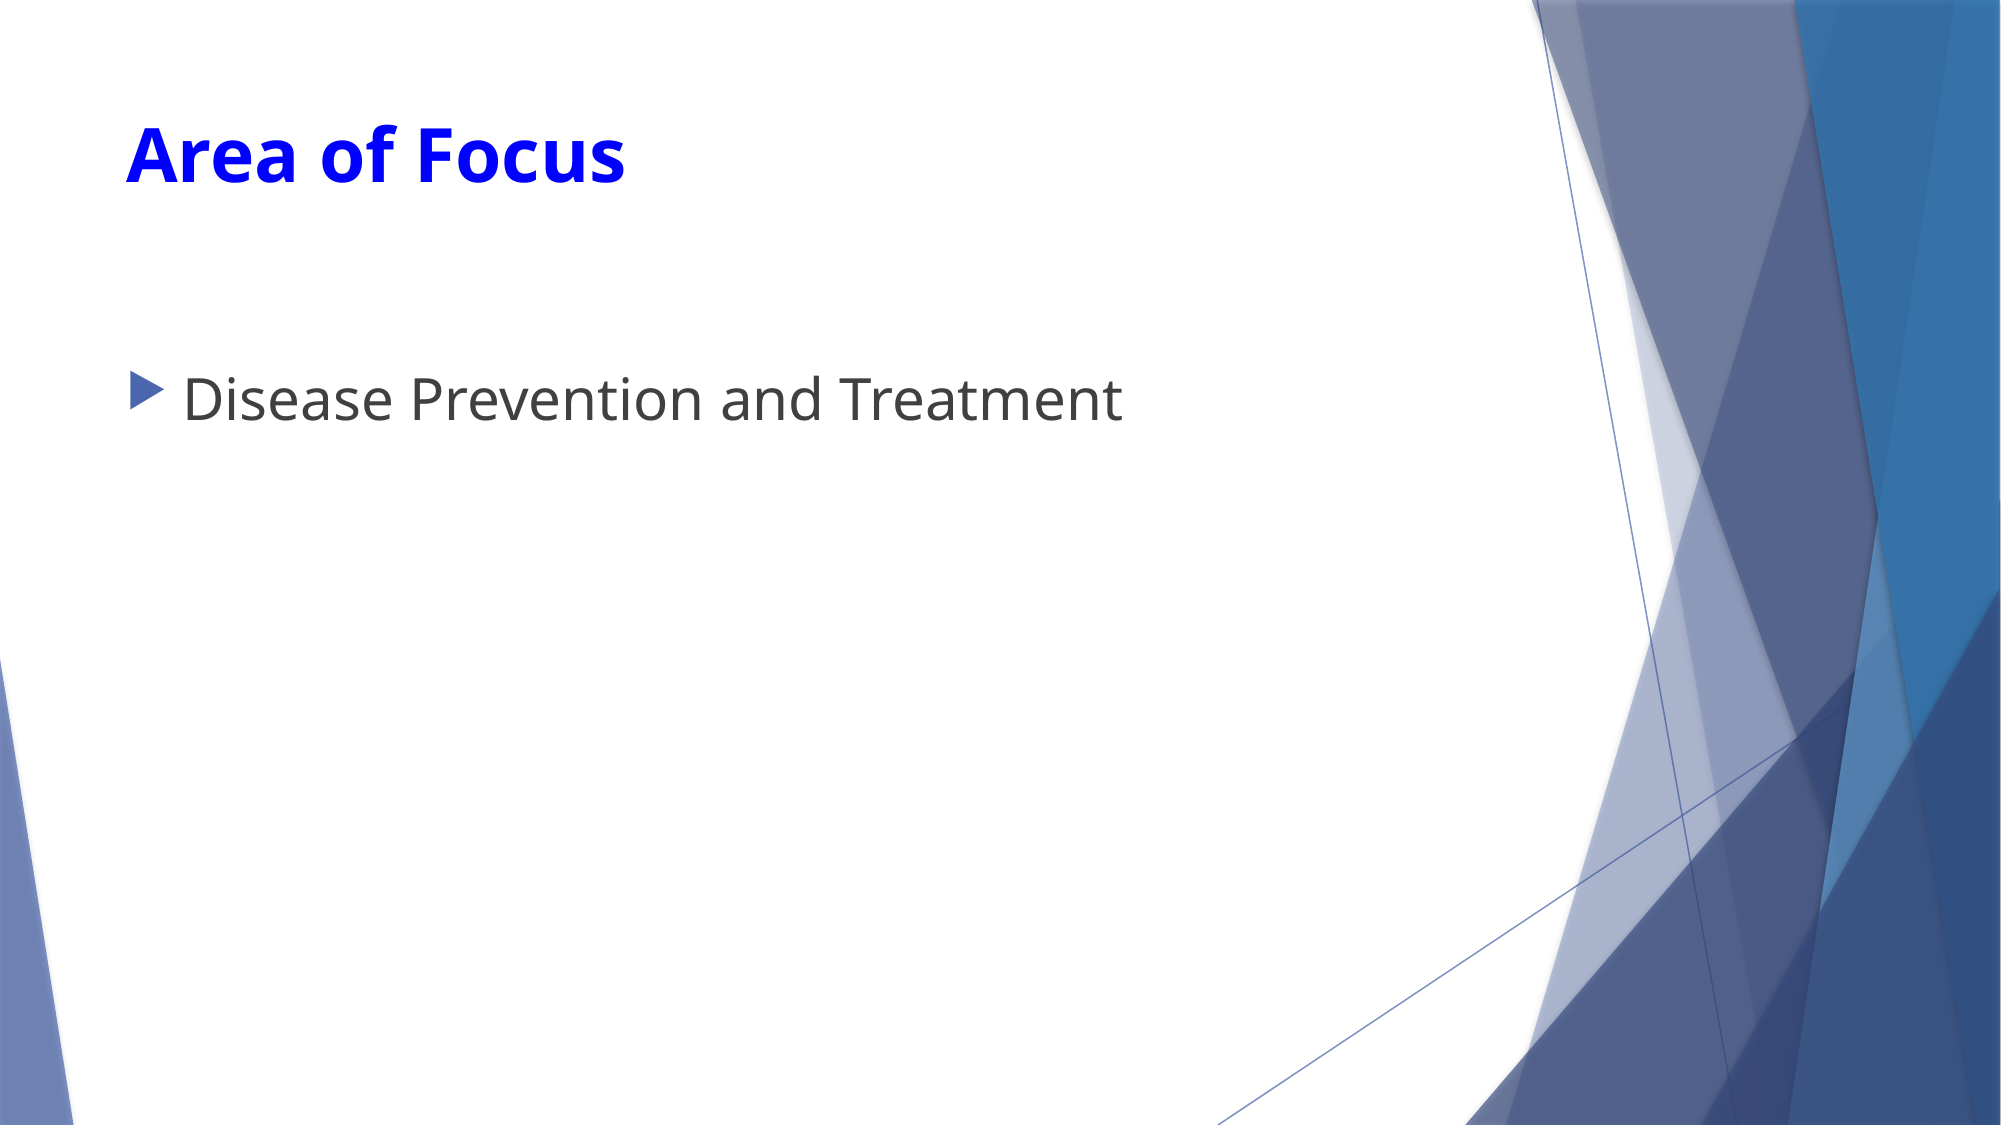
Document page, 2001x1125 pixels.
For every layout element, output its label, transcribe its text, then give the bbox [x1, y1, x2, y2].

title Area of Focus [111, 99, 1522, 317]
list Disease Prevention and Treatment [111, 354, 1522, 463]
